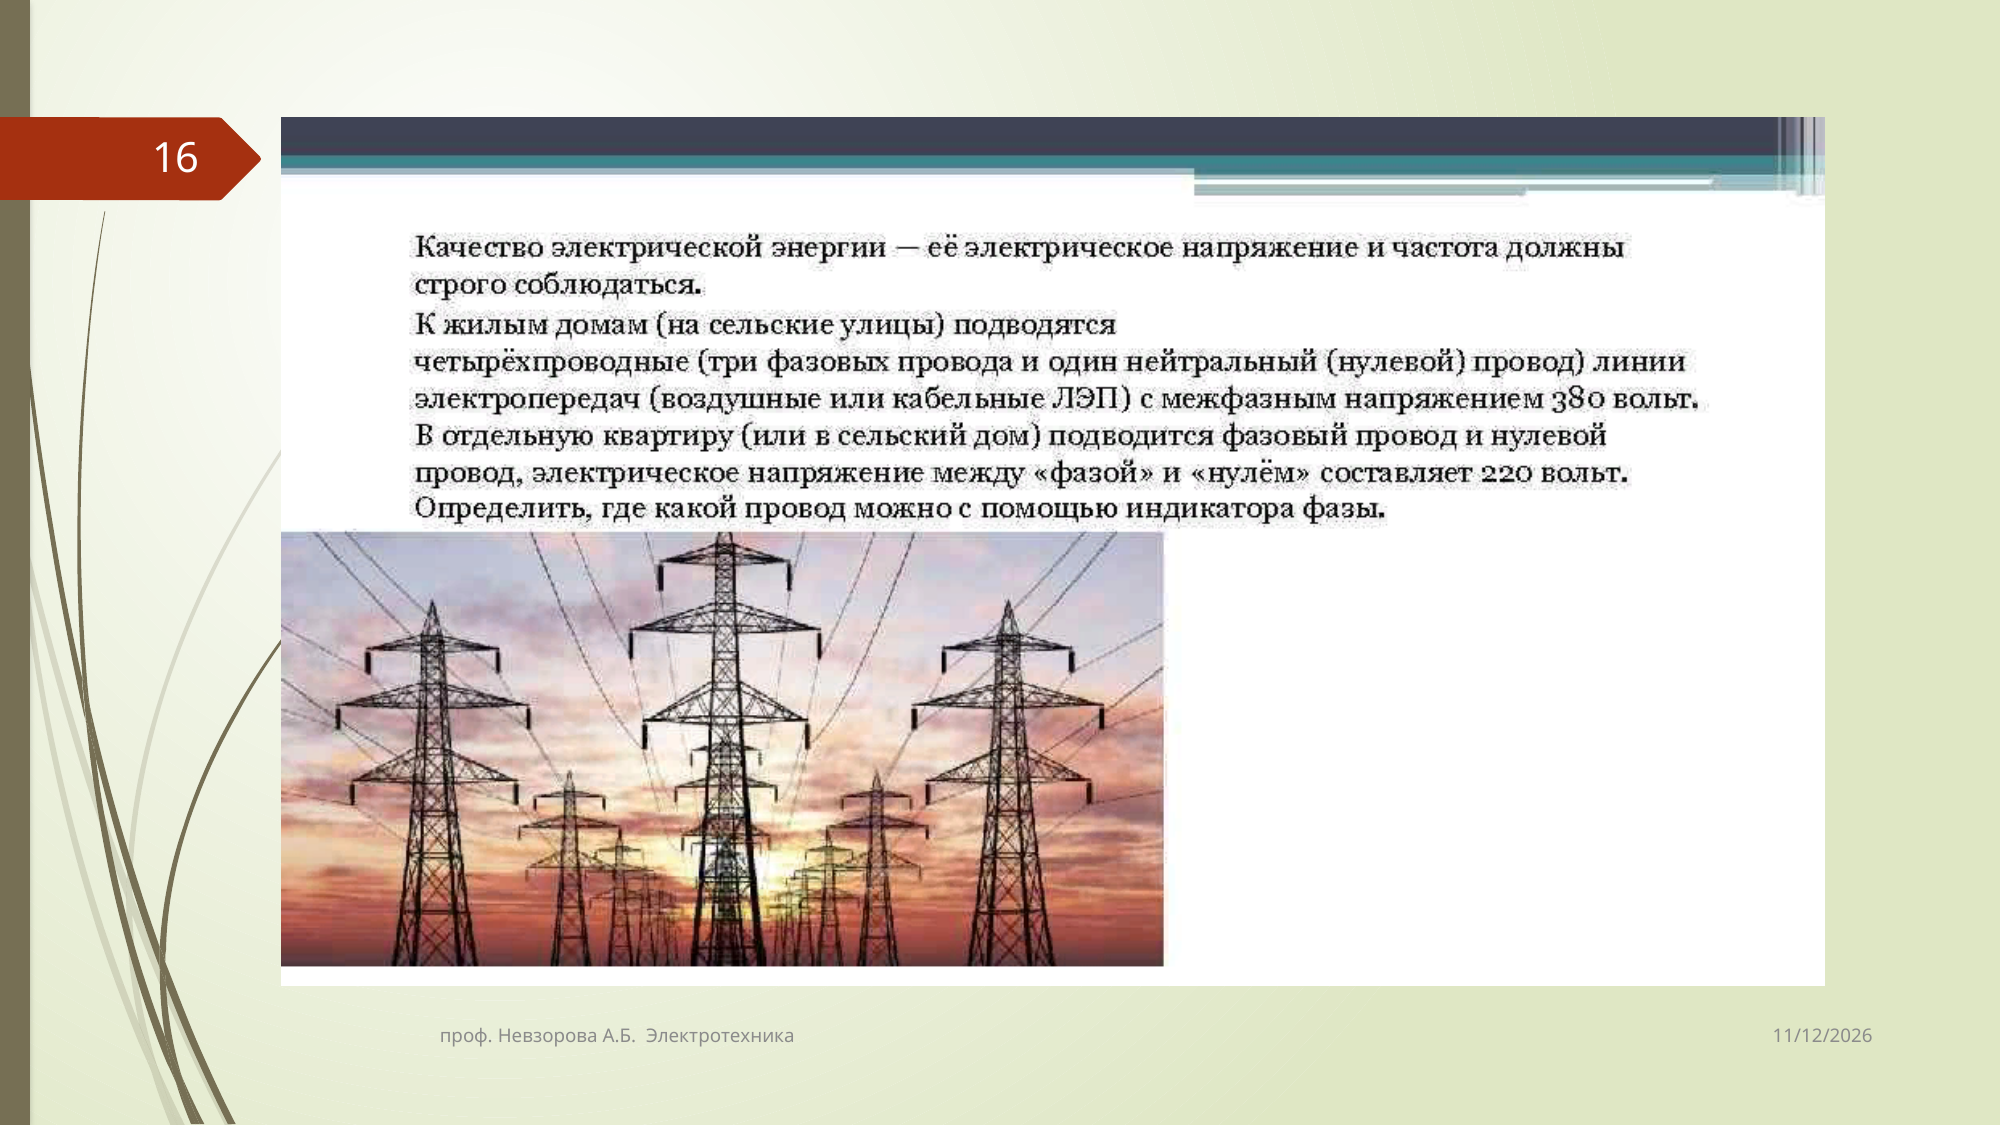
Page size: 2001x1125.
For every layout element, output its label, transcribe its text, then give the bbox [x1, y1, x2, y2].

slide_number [1699, 1005, 1888, 1067]
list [281, 117, 1825, 986]
footer проф. Невзорова А.Б. Электротехника [424, 1006, 1675, 1067]
slide_number 16 [87, 129, 216, 190]
